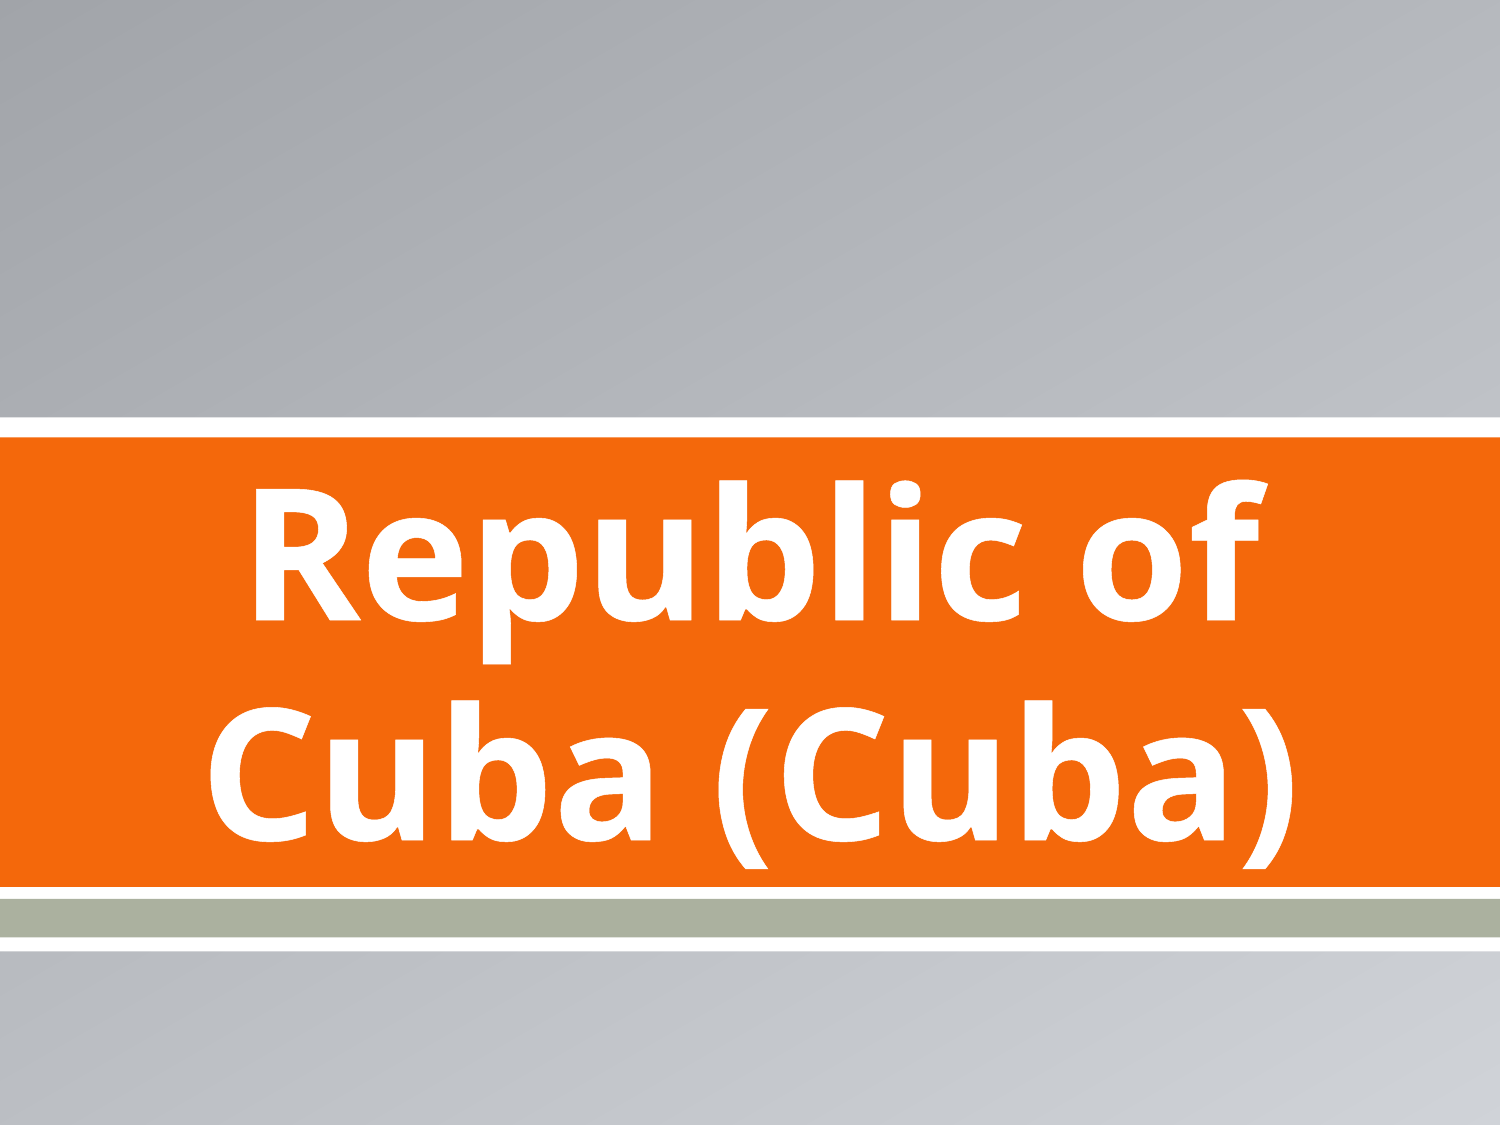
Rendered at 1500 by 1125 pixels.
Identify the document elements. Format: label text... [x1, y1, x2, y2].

title Republic of Cuba (Cuba) [37, 425, 1463, 885]
